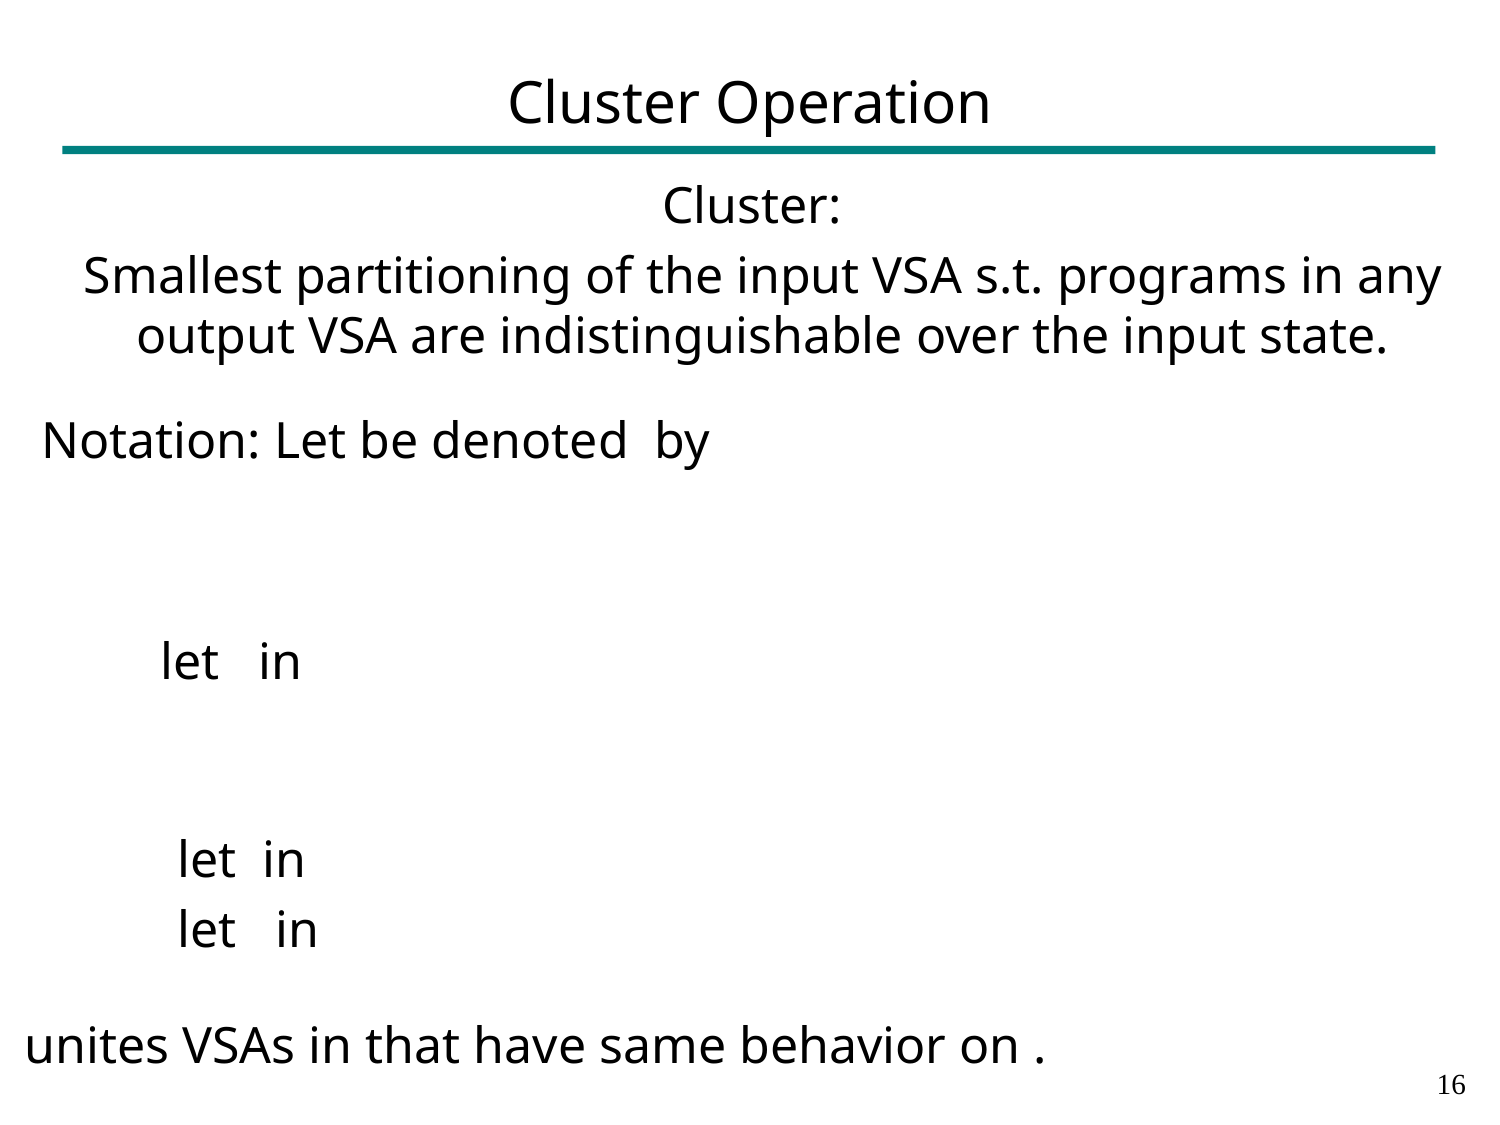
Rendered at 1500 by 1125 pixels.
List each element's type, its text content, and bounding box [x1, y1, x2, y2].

slide_number 15 [1168, 1057, 1482, 1121]
title Cluster Operation [112, 49, 1388, 151]
